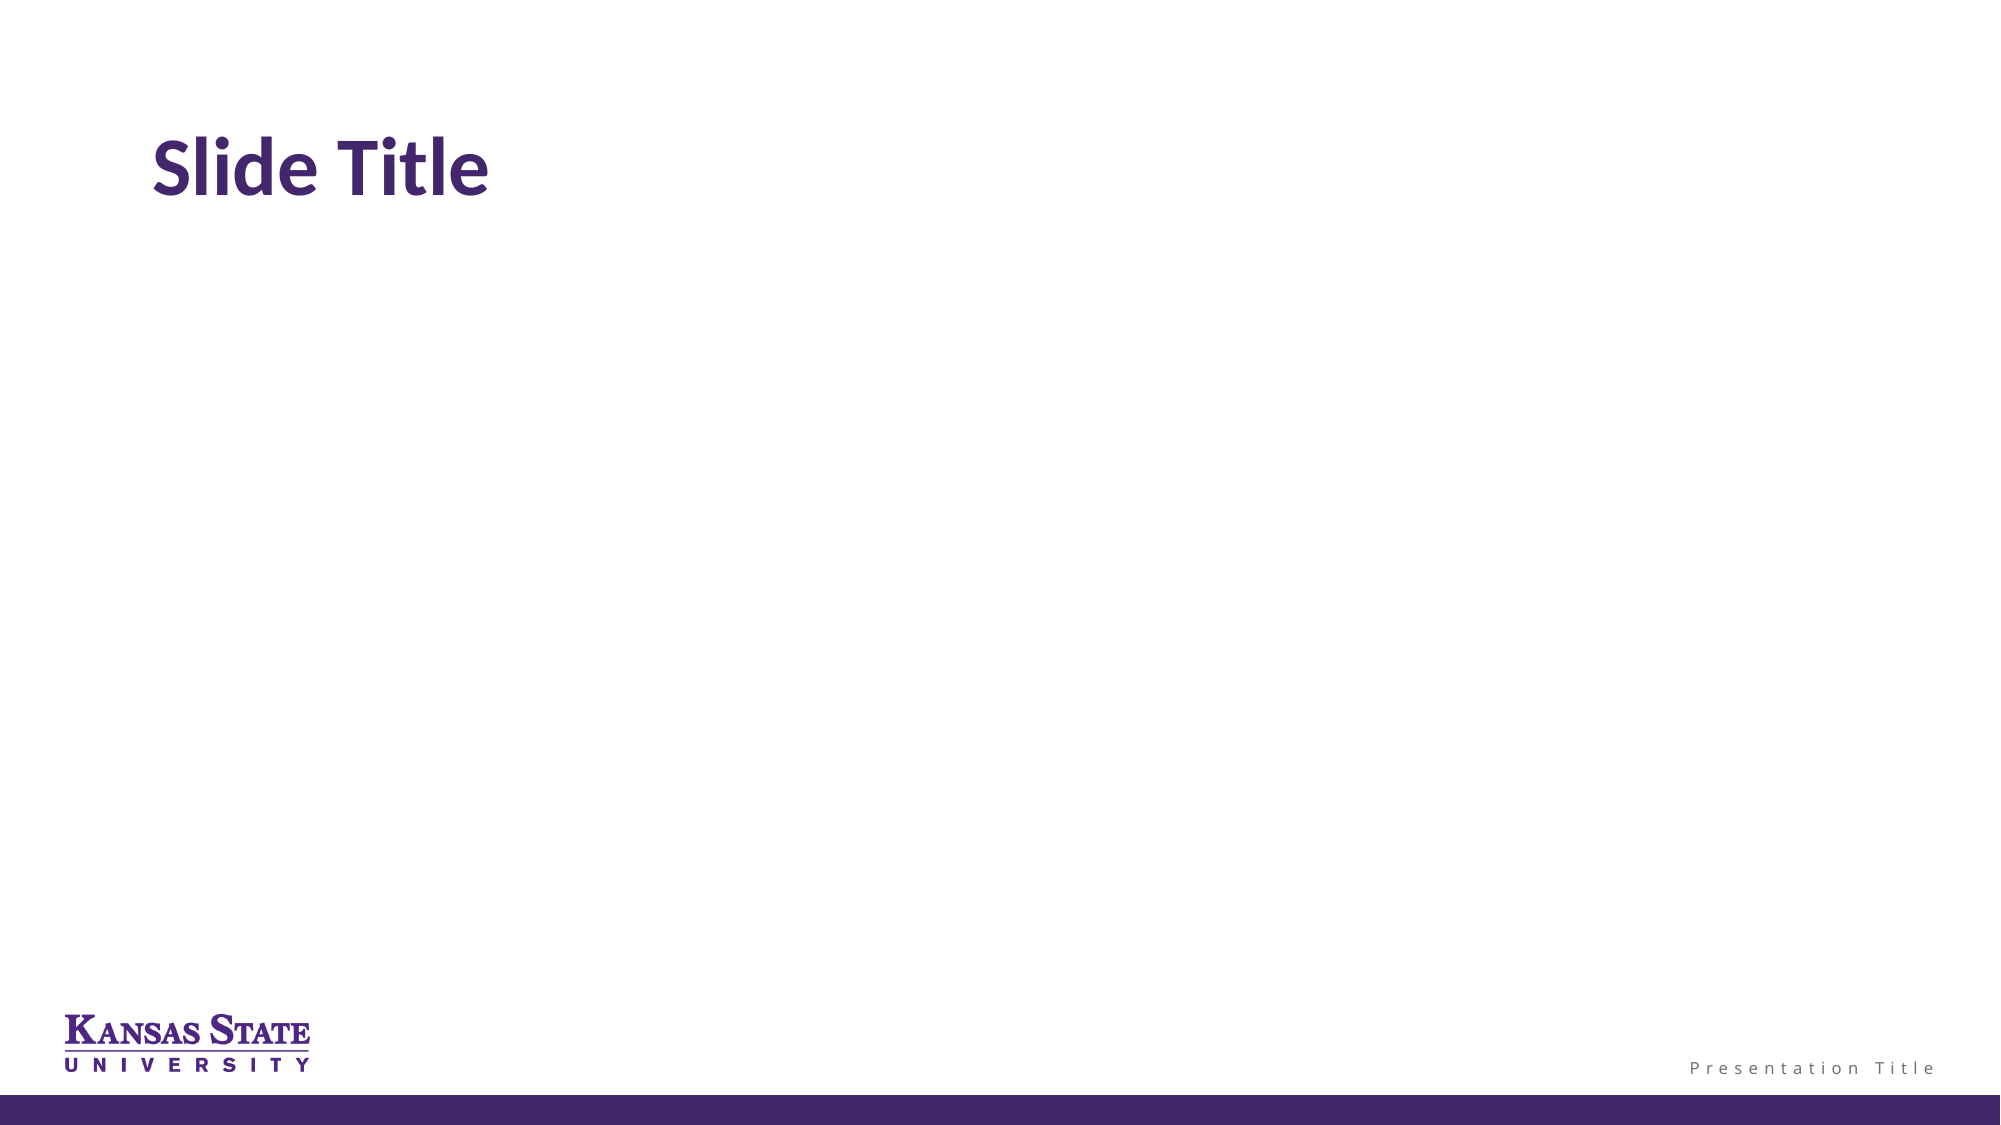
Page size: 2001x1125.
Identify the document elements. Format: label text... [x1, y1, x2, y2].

text_box [0, 1095, 2000, 1125]
picture [65, 1014, 310, 1072]
text_box Presentation Title [1118, 1050, 1949, 1086]
title Slide Title [137, 59, 1863, 278]
